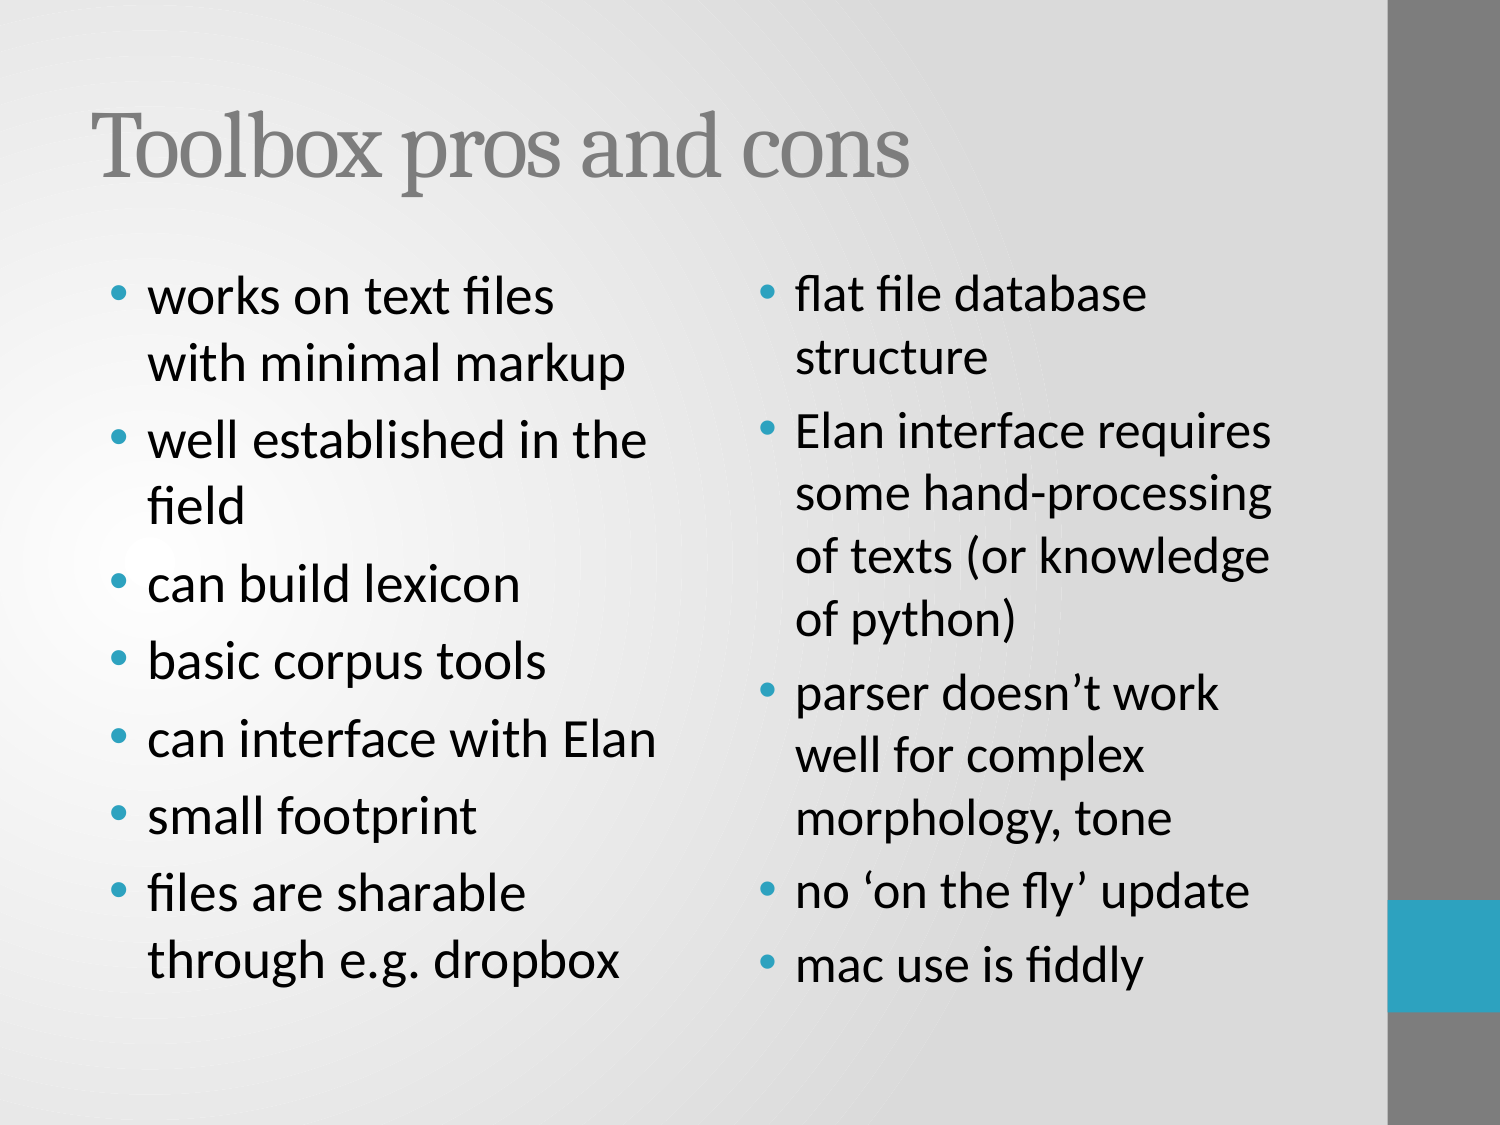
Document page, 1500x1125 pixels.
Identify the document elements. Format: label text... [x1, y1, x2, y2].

list flat file database structure Elan interface requires some hand-processing of texts (or knowledge of python) parser doesn’t work well for complex morphology, tone no ‘on the fly’ update mac use is fiddly [725, 251, 1325, 1005]
list works on text files with minimal markup well established in the field can build lexicon basic corpus tools can interface with Elan small footprint files are sharable through e.g. dropbox [75, 251, 675, 1005]
title Toolbox pros and cons [75, 45, 1325, 233]
